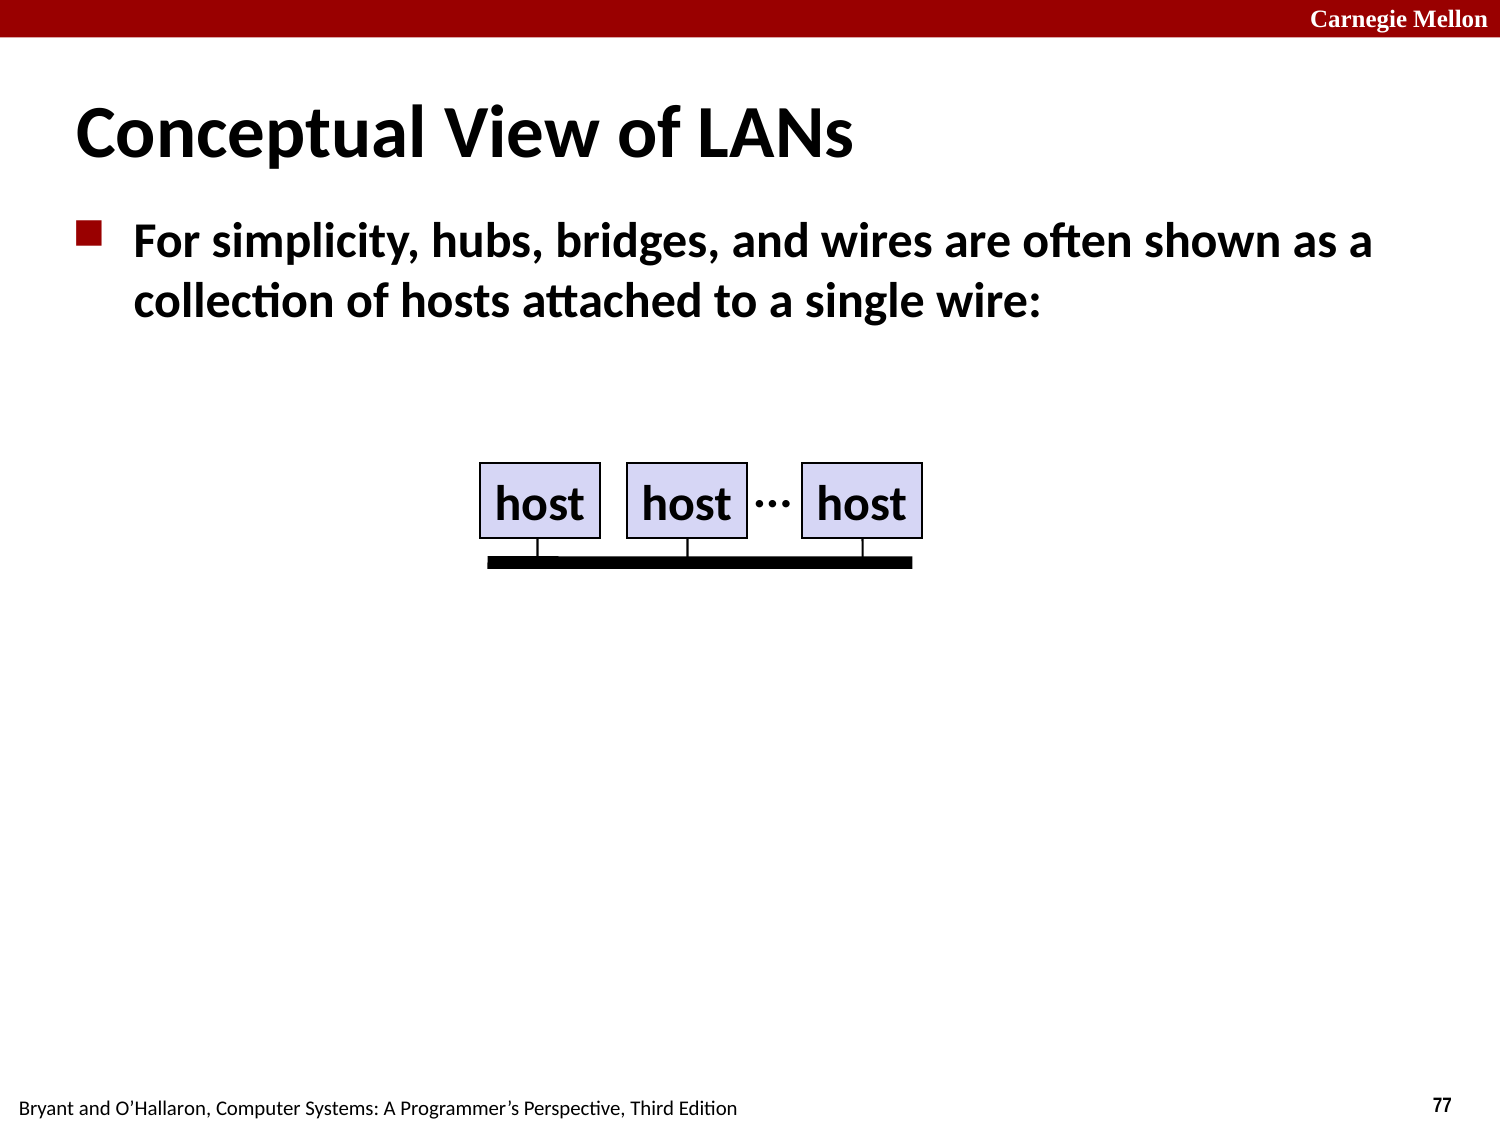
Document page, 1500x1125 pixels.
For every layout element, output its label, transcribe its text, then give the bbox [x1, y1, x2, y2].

title Conceptual View of LANs [60, 80, 1213, 176]
text_box host [626, 462, 747, 538]
text_box host [479, 462, 600, 538]
text_box host [801, 462, 922, 538]
text_box ... [737, 450, 808, 526]
list For simplicity, hubs, bridges, and wires are often shown as a collection of hosts attached to a single wire: [61, 199, 1426, 250]
